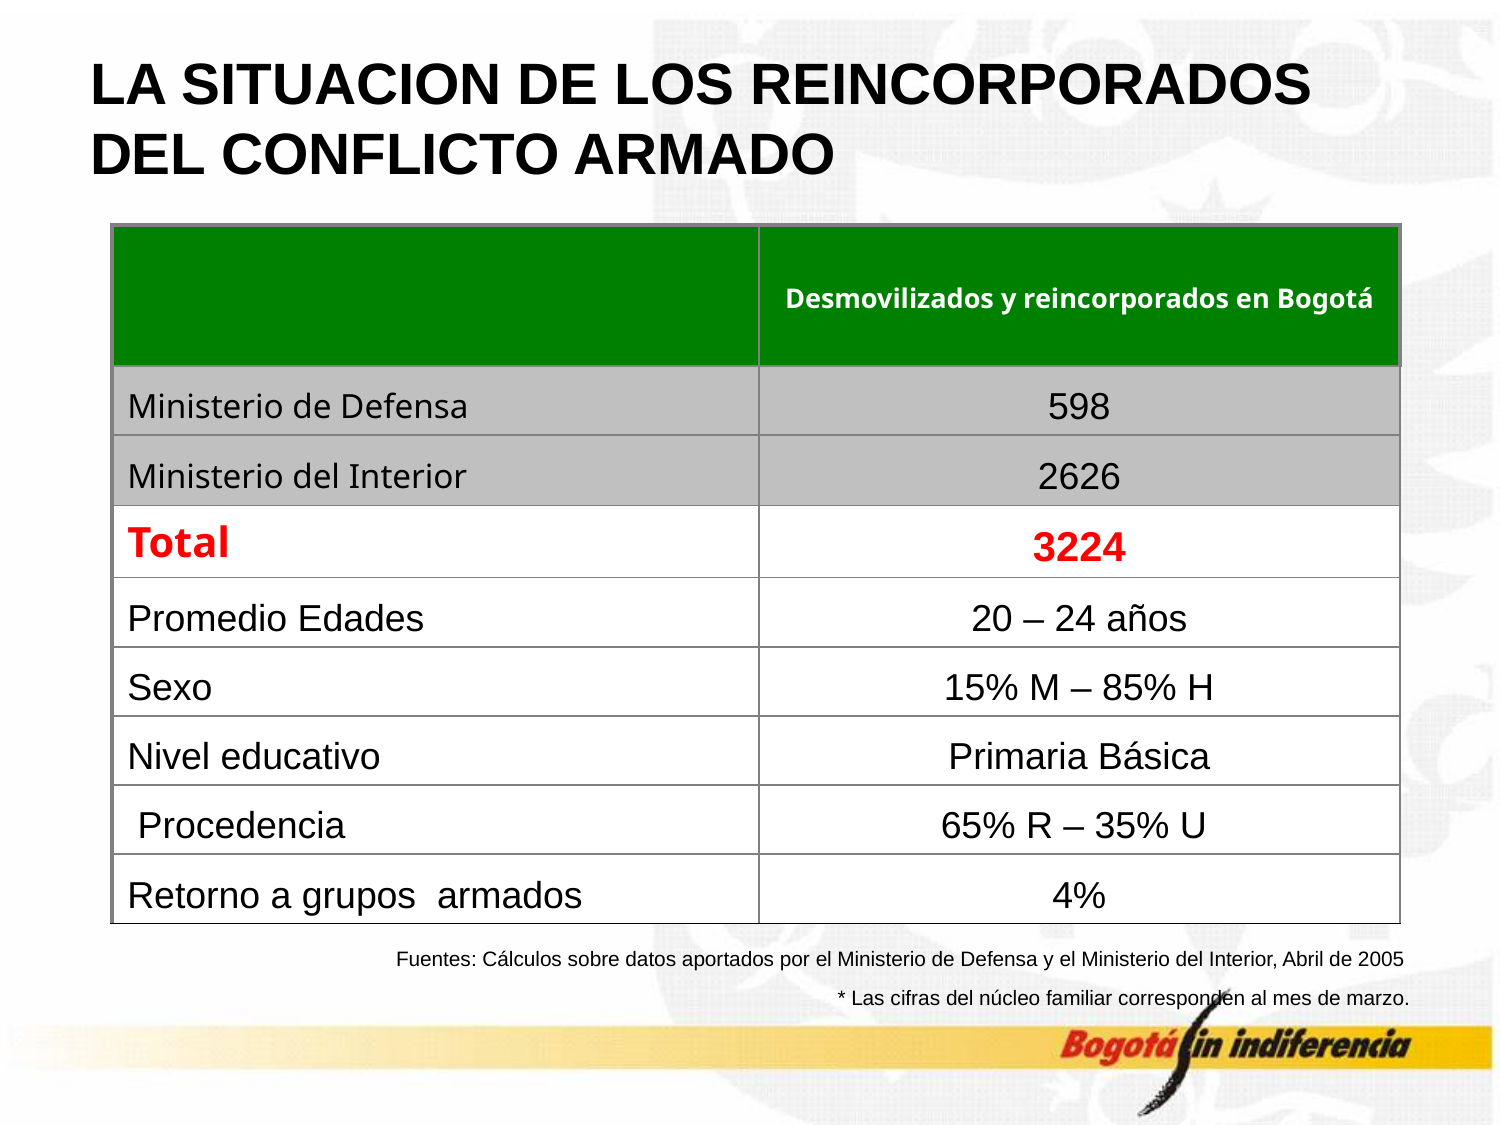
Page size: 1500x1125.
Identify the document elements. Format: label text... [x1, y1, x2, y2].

table_cell Primaria Básica [760, 717, 1399, 784]
table_cell 65% R – 35% U [760, 786, 1399, 853]
picture [0, 12, 1500, 1125]
table_cell 15% M – 85% H [760, 648, 1399, 715]
table_header Desmovilizados y reincorporados en Bogotá [760, 227, 1398, 365]
table_cell 598 [760, 367, 1399, 434]
table_header Fuentes: Cálculos sobre datos aportados por el Ministerio de Defensa y el Ministerio del Interior, Abril de 2005 [136, 941, 1425, 979]
table_cell * Las cifras del núcleo familiar corresponden al mes de marzo. [136, 979, 1425, 1017]
table_cell Retorno a grupos armados [114, 855, 758, 923]
table_cell 2626 [760, 436, 1399, 505]
table_header [114, 227, 758, 365]
table_cell 20 – 24 años [760, 578, 1399, 646]
table_cell Sexo [114, 648, 758, 715]
table_cell 4% [760, 855, 1399, 923]
table_cell Ministerio de Defensa [114, 367, 758, 434]
table_cell Ministerio del Interior [114, 436, 758, 505]
table_cell 3224 [760, 506, 1399, 577]
title LA SITUACION DE LOS REINCORPORADOS DEL CONFLICTO ARMADO [74, 44, 1426, 188]
table_cell Total [114, 506, 758, 577]
table_cell Promedio Edades [114, 578, 758, 646]
table_cell Nivel educativo [114, 717, 758, 784]
table_cell Procedencia [114, 786, 758, 853]
